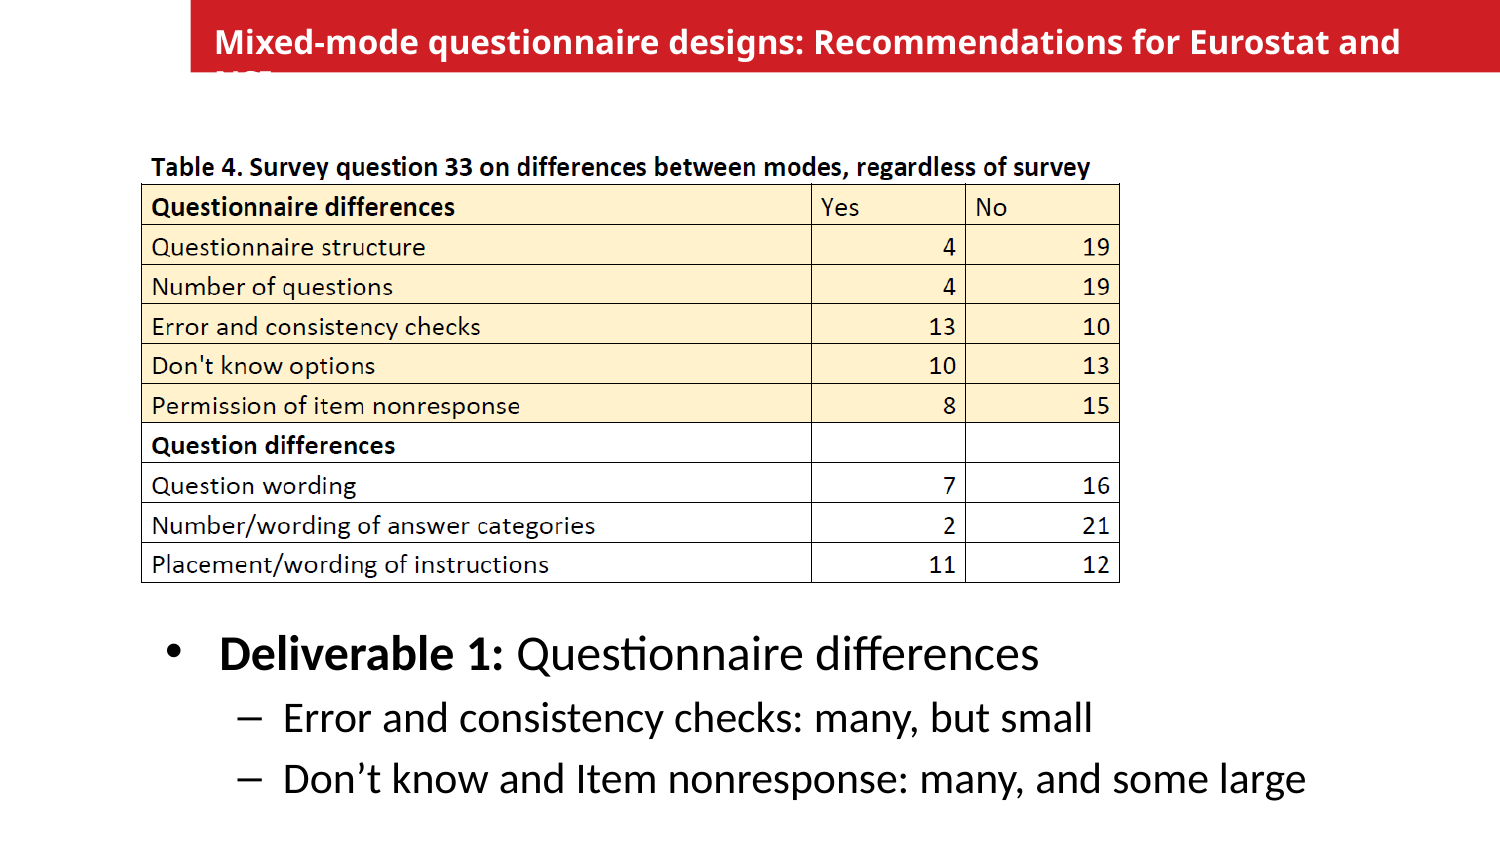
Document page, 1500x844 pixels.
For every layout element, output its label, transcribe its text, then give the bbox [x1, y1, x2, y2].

text_box Mixed-mode questionnaire designs: Recommendations for Eurostat and NSIs [214, 21, 1463, 173]
text_box [190, 0, 1500, 73]
picture [128, 140, 1142, 601]
list Deliverable 1: Questionnaire differences Error and consistency checks: many, but small Don’t know and Item nonresponse: many, and some large [150, 612, 1338, 837]
